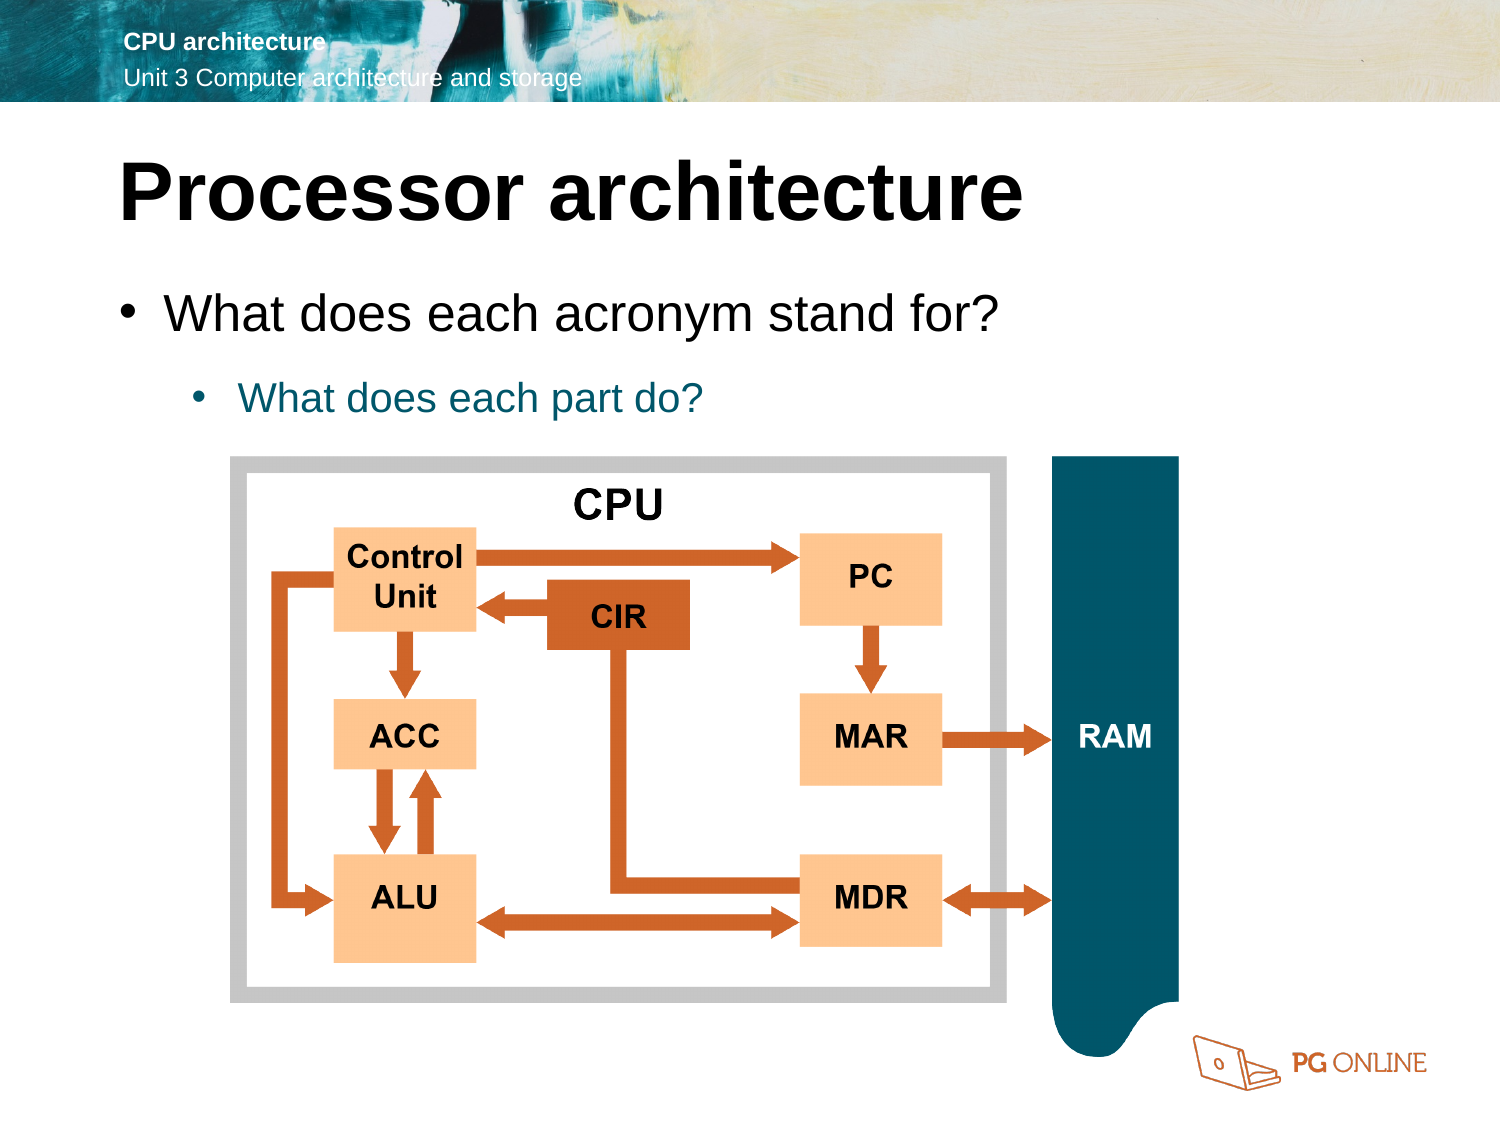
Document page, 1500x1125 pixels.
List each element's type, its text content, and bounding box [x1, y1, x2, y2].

picture [1192, 1035, 1427, 1091]
picture [230, 456, 1086, 1057]
picture [1081, 725, 1100, 747]
picture [1128, 725, 1150, 747]
picture [1109, 456, 1180, 1057]
picture [1103, 725, 1124, 747]
picture [0, 0, 1500, 102]
list Processor architecture [118, 148, 1401, 259]
list What does each acronym stand for? What does each part do? [118, 279, 1398, 847]
